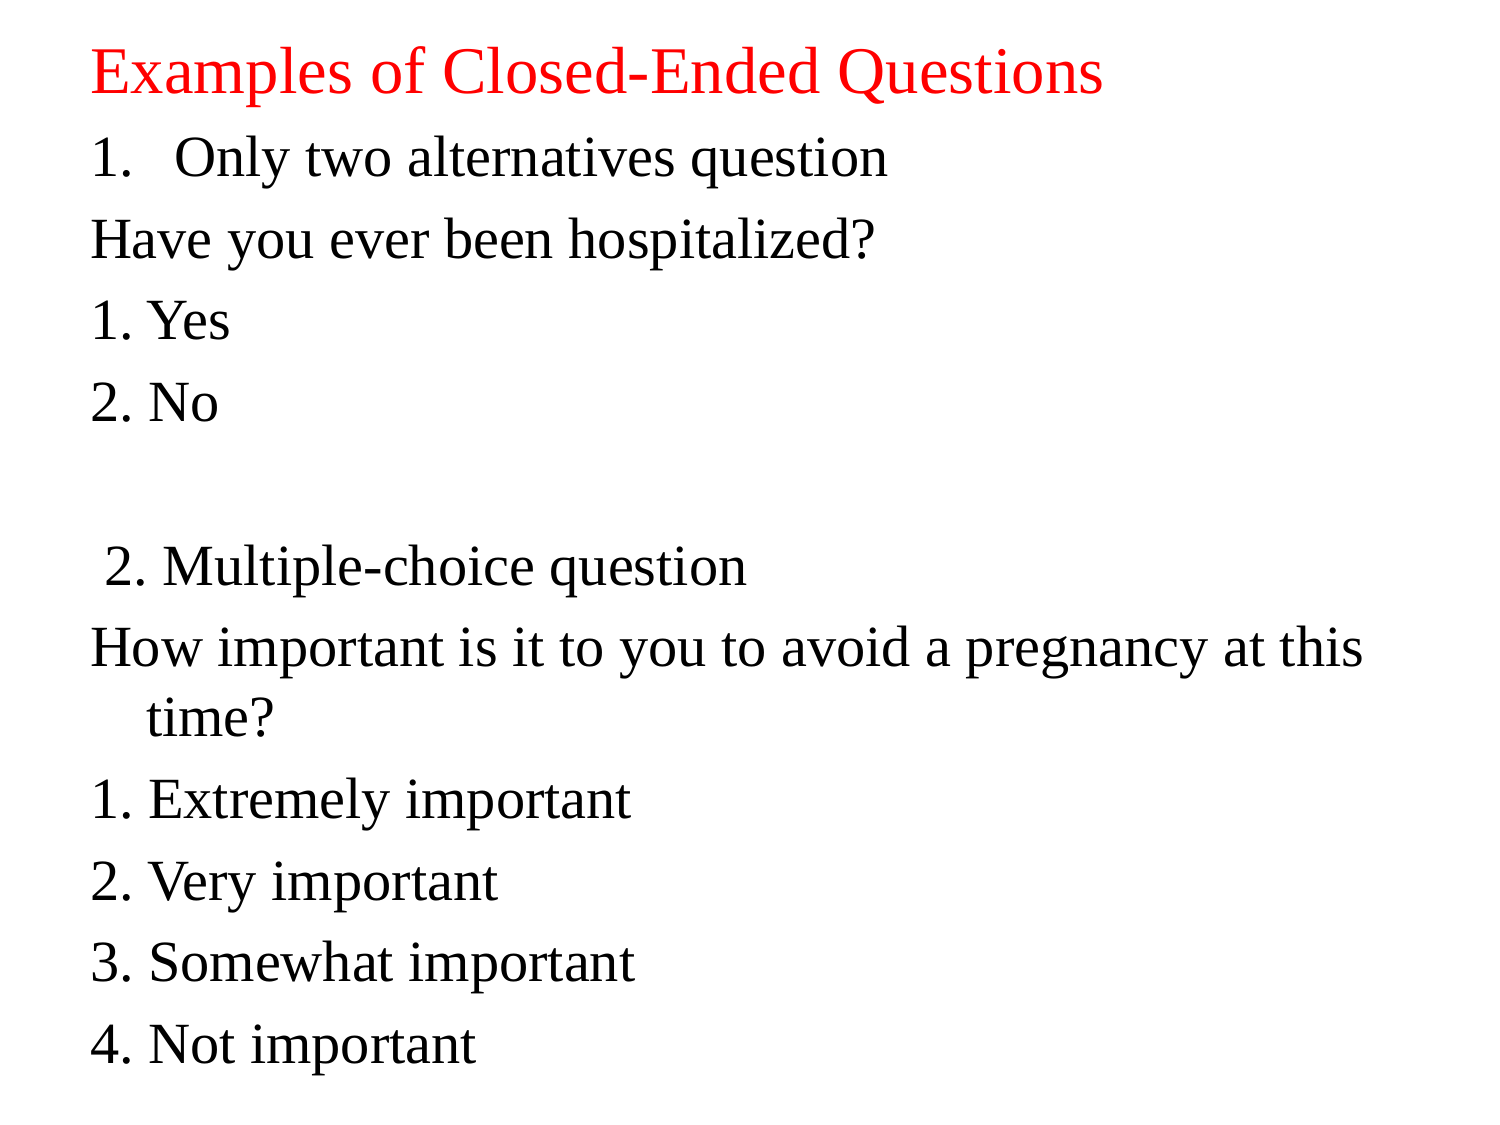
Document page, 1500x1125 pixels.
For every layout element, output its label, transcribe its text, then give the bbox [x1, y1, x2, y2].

list Examples of Closed-Ended Questions Only two alternatives question Have you ever been hospitalized? 1. Yes 2. No 2. Multiple-choice question How important is it to you to avoid a pregnancy at this time? 1. Extremely important 2. Very important 3. Somewhat important 4. Not important [75, 19, 1425, 1125]
